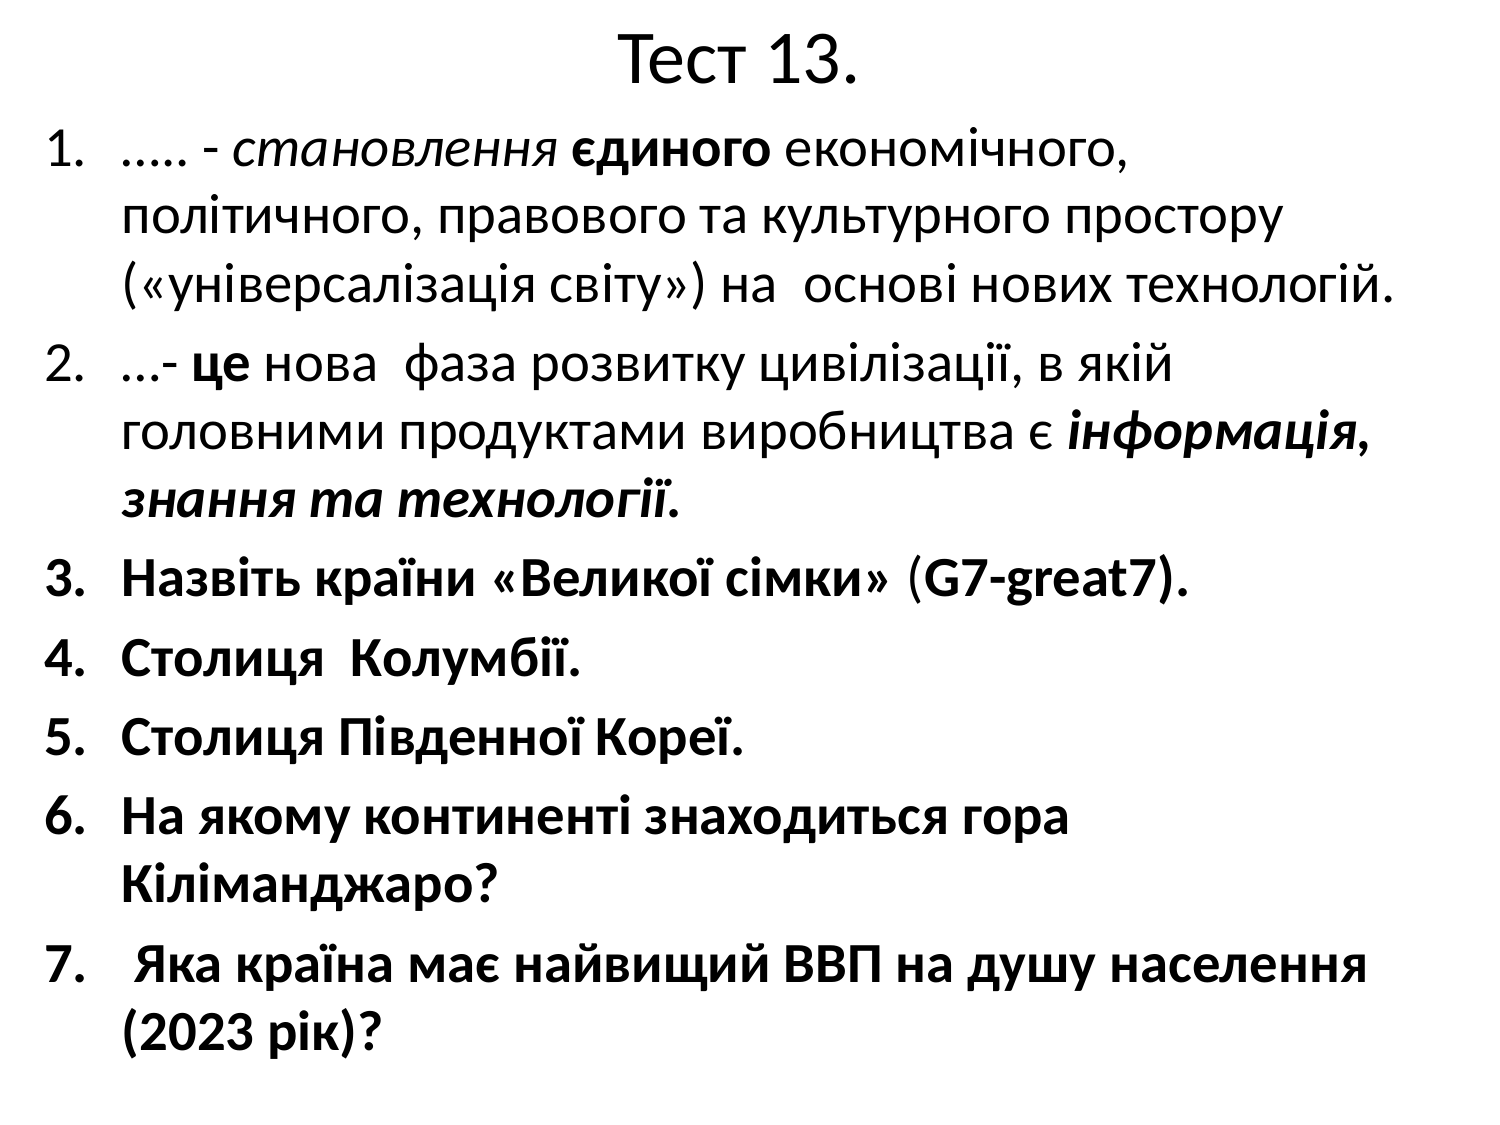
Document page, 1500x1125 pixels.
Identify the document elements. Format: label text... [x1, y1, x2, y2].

title Тест 13. [53, 0, 1425, 101]
list ….. - становлення єдиного економічного, політичного, правового та культурного простору («універсалізація світу») на основі нових технологій. …- це нова фаза розвитку цивілізації, в якій головними продуктами виробництва є інформація, знання та технології. Назвіть країни «Великої сімки» (G7-great7). Столиця Колумбії. Столиця Південної Кореї. На якому континенті знаходиться гора Кіліманджаро? Яка країна має найвищий ВВП на душу населення (2023 рік)? [29, 101, 1425, 1118]
